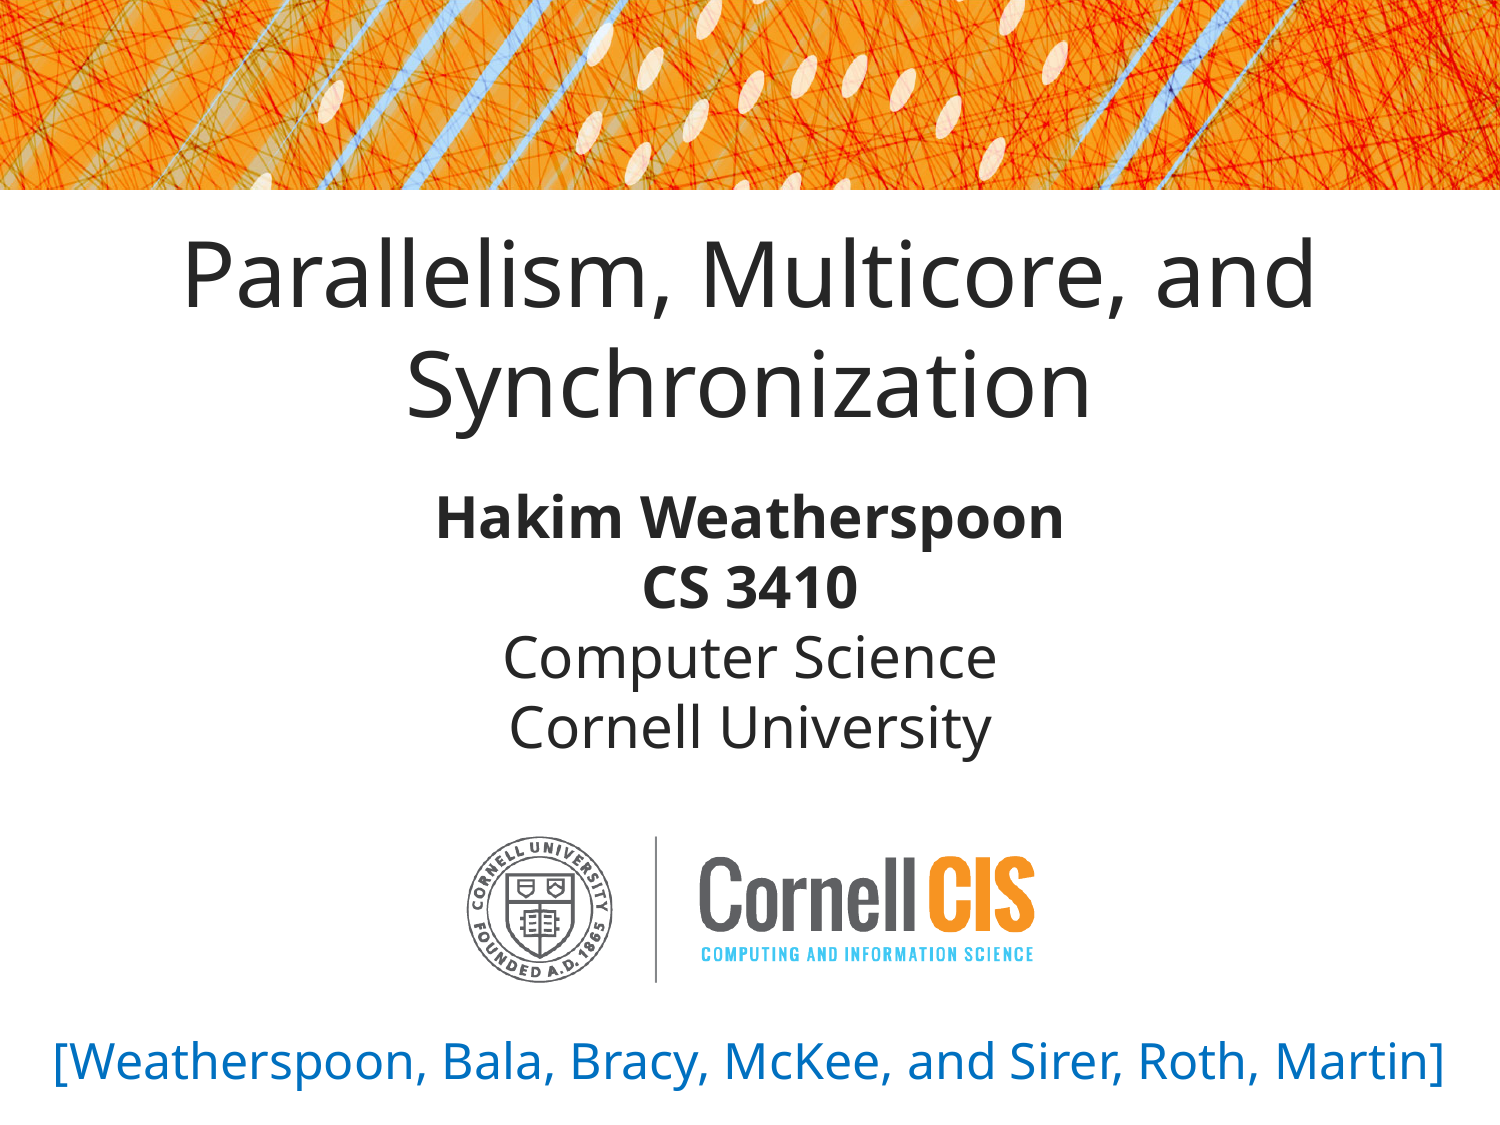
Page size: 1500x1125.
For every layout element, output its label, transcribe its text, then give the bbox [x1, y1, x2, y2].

picture [450, 823, 1050, 995]
title Parallelism, Multicore, and Synchronization [112, 237, 1388, 416]
text_box [Weatherspoon, Bala, Bracy, McKee, and Sirer, Roth, Martin] [0, 1022, 1500, 1097]
text_box Hakim Weatherspoon CS 3410 Computer Science Cornell University [131, 472, 1369, 811]
picture [0, 0, 1500, 190]
